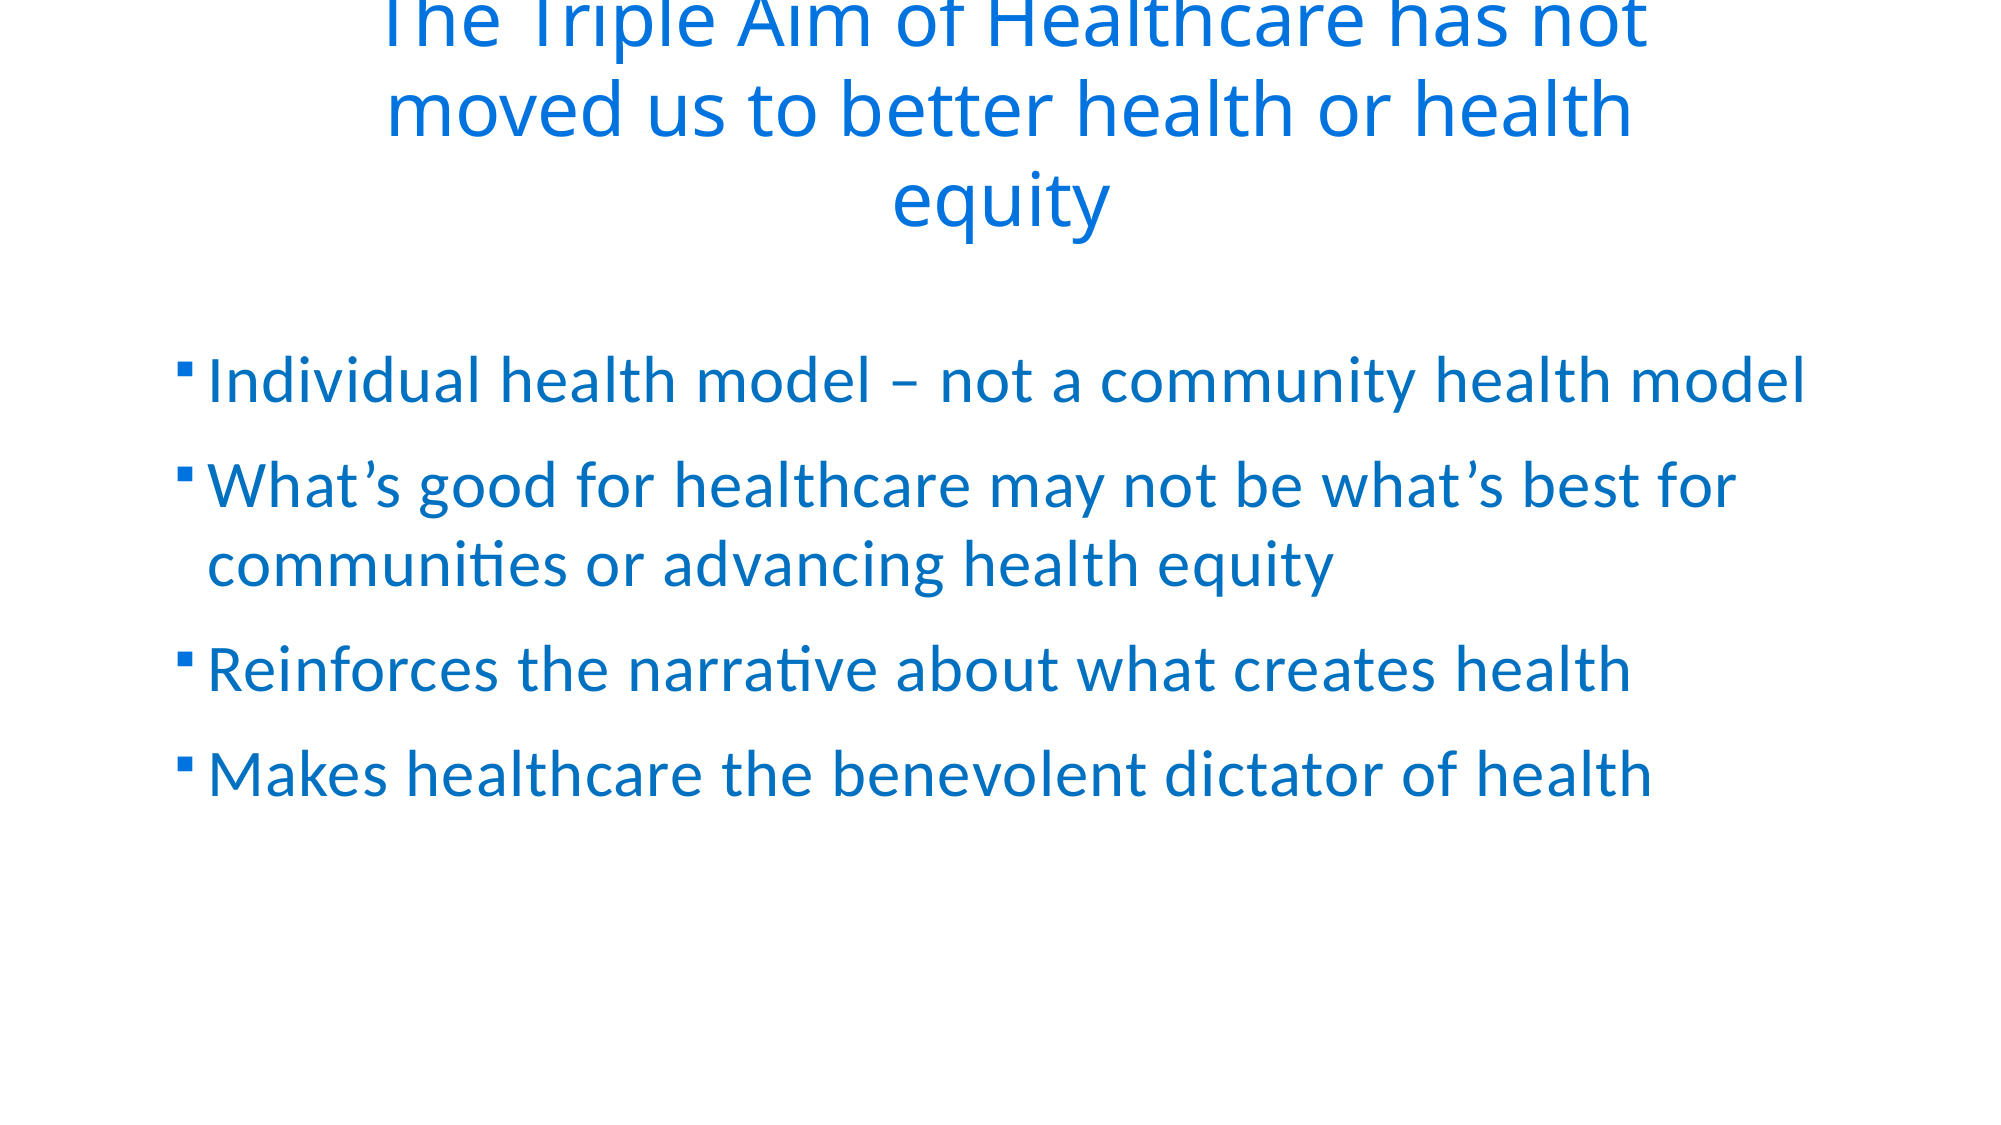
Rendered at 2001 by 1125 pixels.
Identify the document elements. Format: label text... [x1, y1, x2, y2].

list Individual health model – not a community health model What’s good for healthcare may not be what’s best for communities or advancing health equity Reinforces the narrative about what creates health Makes healthcare the benevolent dictator of health [158, 327, 1864, 1017]
title The Triple Aim of Healthcare has not moved us to better health or health equity [295, 46, 1726, 250]
